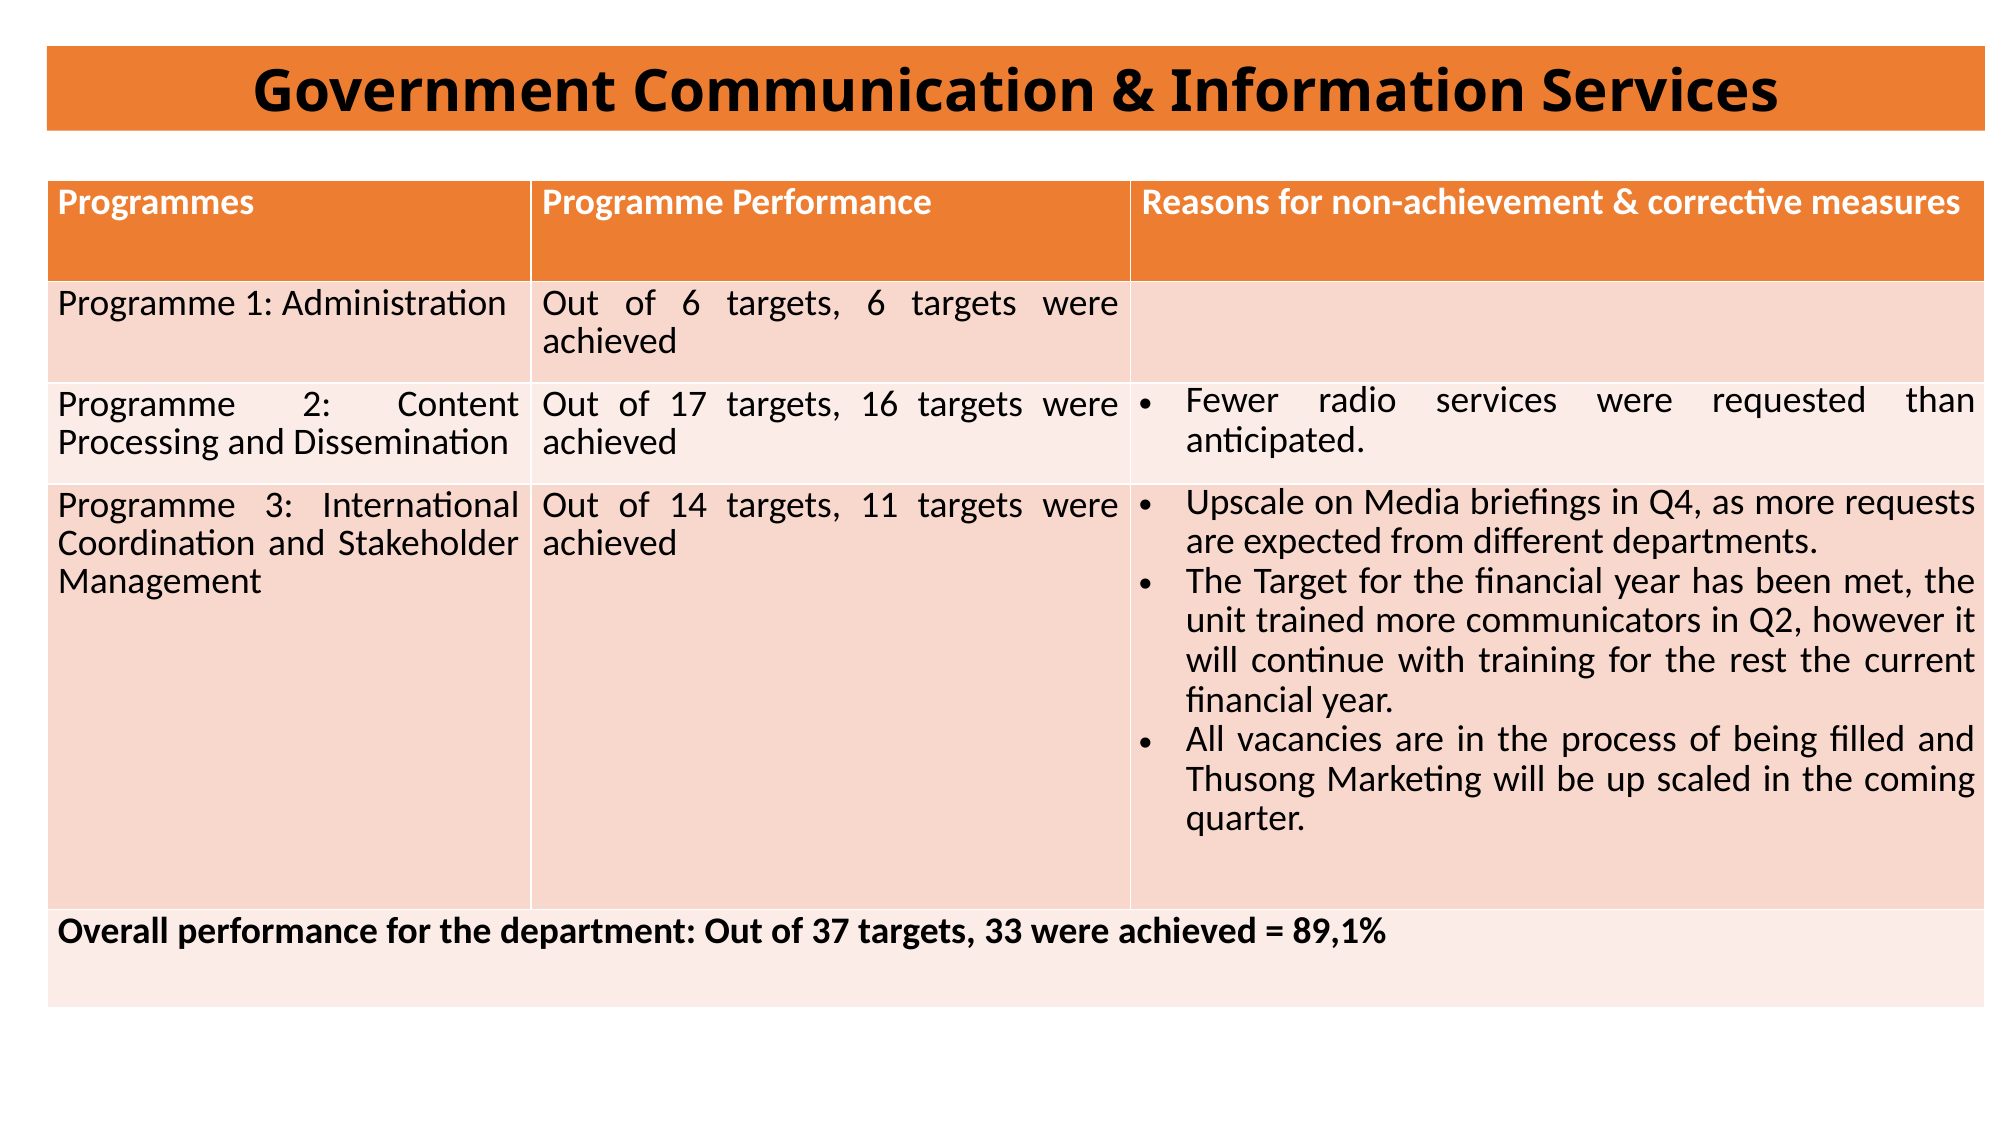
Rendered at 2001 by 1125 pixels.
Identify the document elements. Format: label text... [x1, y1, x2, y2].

table_cell Overall performance for the department: Out of 37 targets, 33 were achieved = 89,1% [48, 910, 1984, 1007]
table_header Programmes [48, 181, 530, 281]
table_cell Programme 3: International Coordination and Stakeholder Management [48, 485, 530, 909]
table_cell Out of 6 targets, 6 targets were achieved [532, 282, 1130, 382]
table_header Programme Performance [532, 181, 1130, 281]
table_cell Programme 2: Content Processing and Dissemination [48, 384, 530, 483]
table_cell Out of 14 targets, 11 targets were achieved [532, 485, 1130, 909]
text_box Government Communication & Information Services [46, 46, 1985, 131]
table_cell Fewer radio services were requested than anticipated. [1131, 384, 1984, 483]
table_cell Out of 17 targets, 16 targets were achieved [532, 384, 1130, 483]
table_cell Upscale on Media briefings in Q4, as more requests are expected from different departments. The Target for the financial year has been met, the unit trained more communicators in Q2, however it will continue with training for the rest the current financial year. All vacancies are in the process of being filled and Thusong Marketing will be up scaled in the coming quarter. [1131, 485, 1984, 909]
table_cell Programme 1: Administration [48, 282, 530, 382]
table_header Reasons for non-achievement & corrective measures [1131, 181, 1984, 281]
table_cell [1131, 282, 1984, 382]
